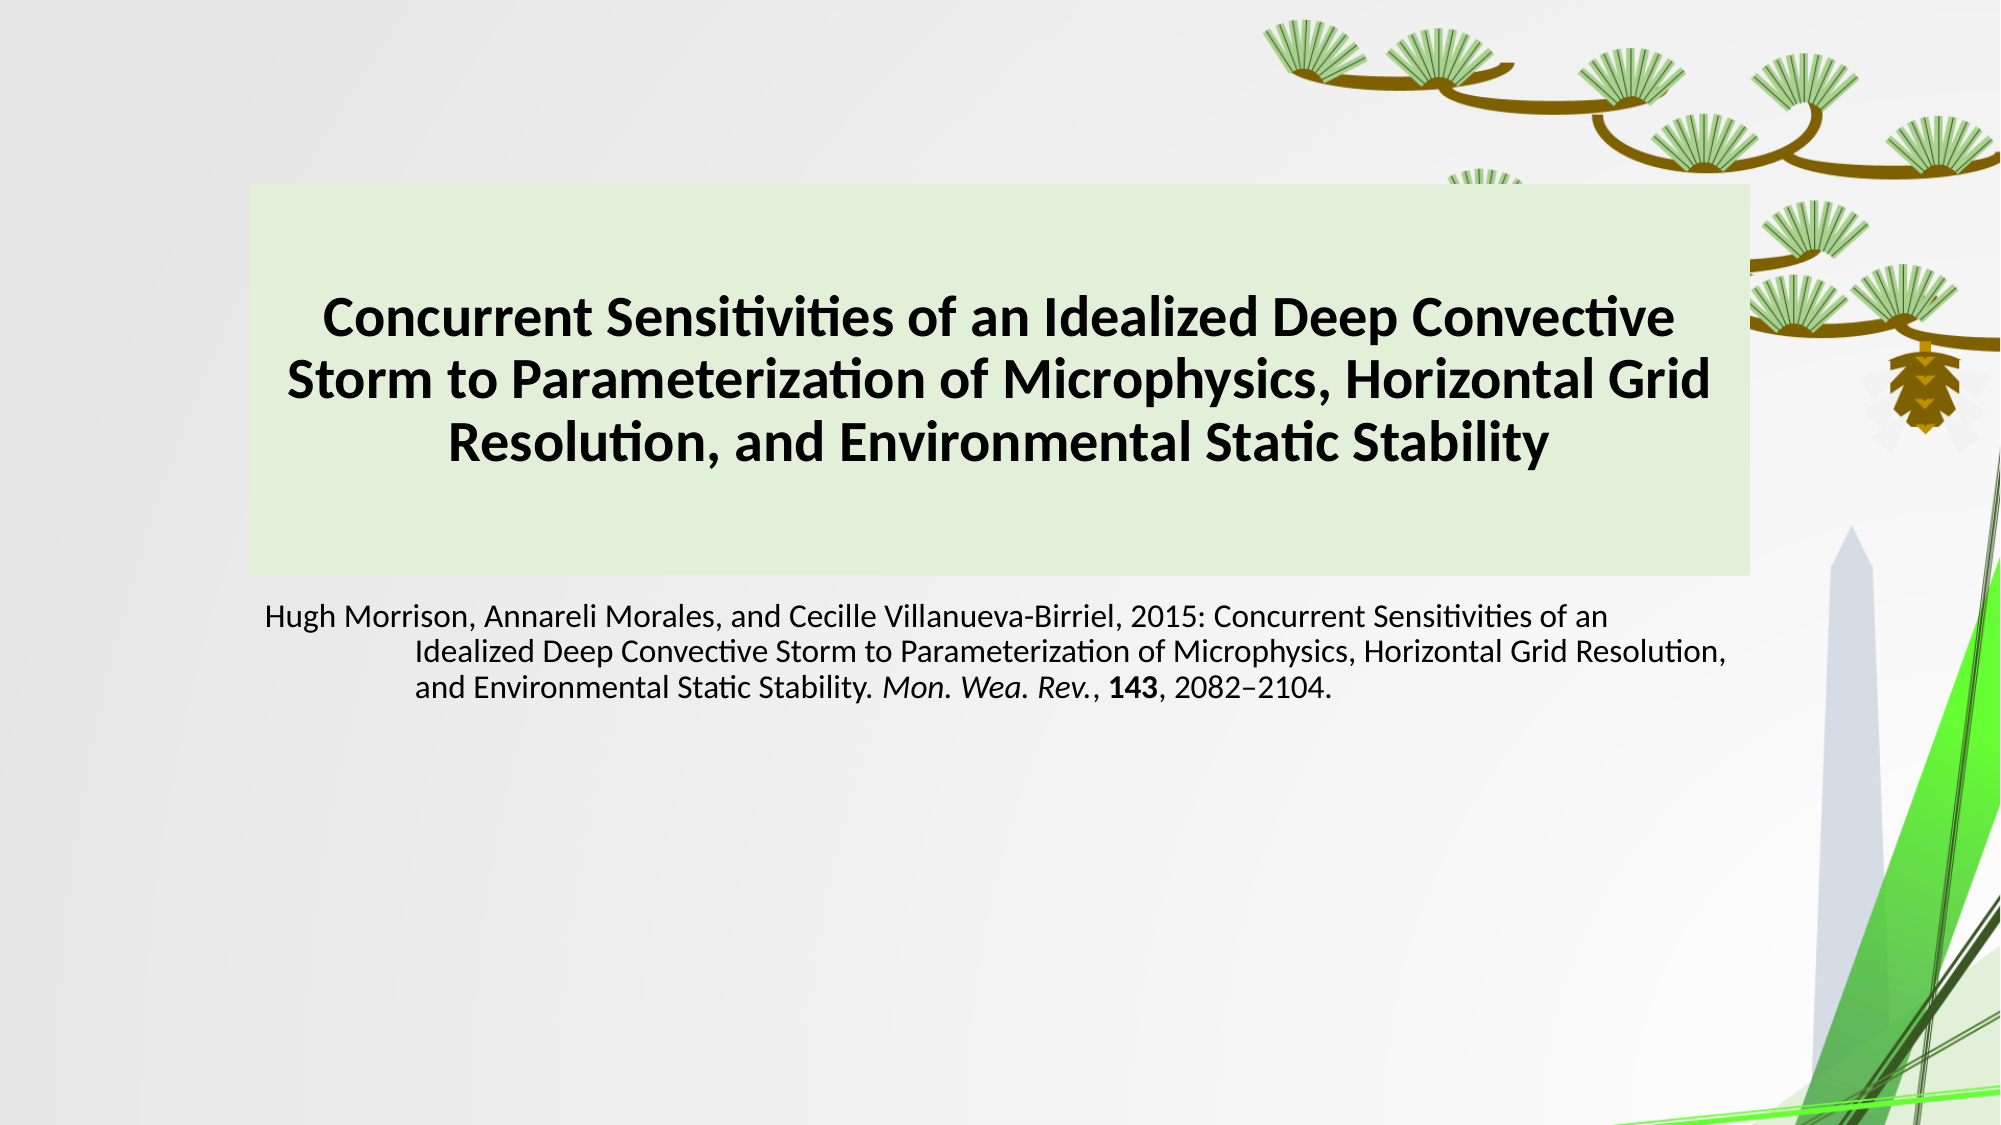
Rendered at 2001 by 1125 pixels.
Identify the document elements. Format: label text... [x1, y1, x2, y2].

title Concurrent Sensitivities of an Idealized Deep Convective Storm to Parameterization of Microphysics, Horizontal Grid Resolution, and Environmental Static Stability [249, 184, 1750, 576]
picture [0, 0, 2001, 1125]
subtitle Hugh Morrison, Annareli Morales, and Cecille Villanueva-Birriel, 2015: Concurrent Sensitivities of an Idealized Deep Convective Storm to Parameterization of Microphysics, Horizontal Grid Resolution, and Environmental Static Stability. Mon. Wea. Rev., 143, 2082–2104. [249, 590, 1750, 863]
